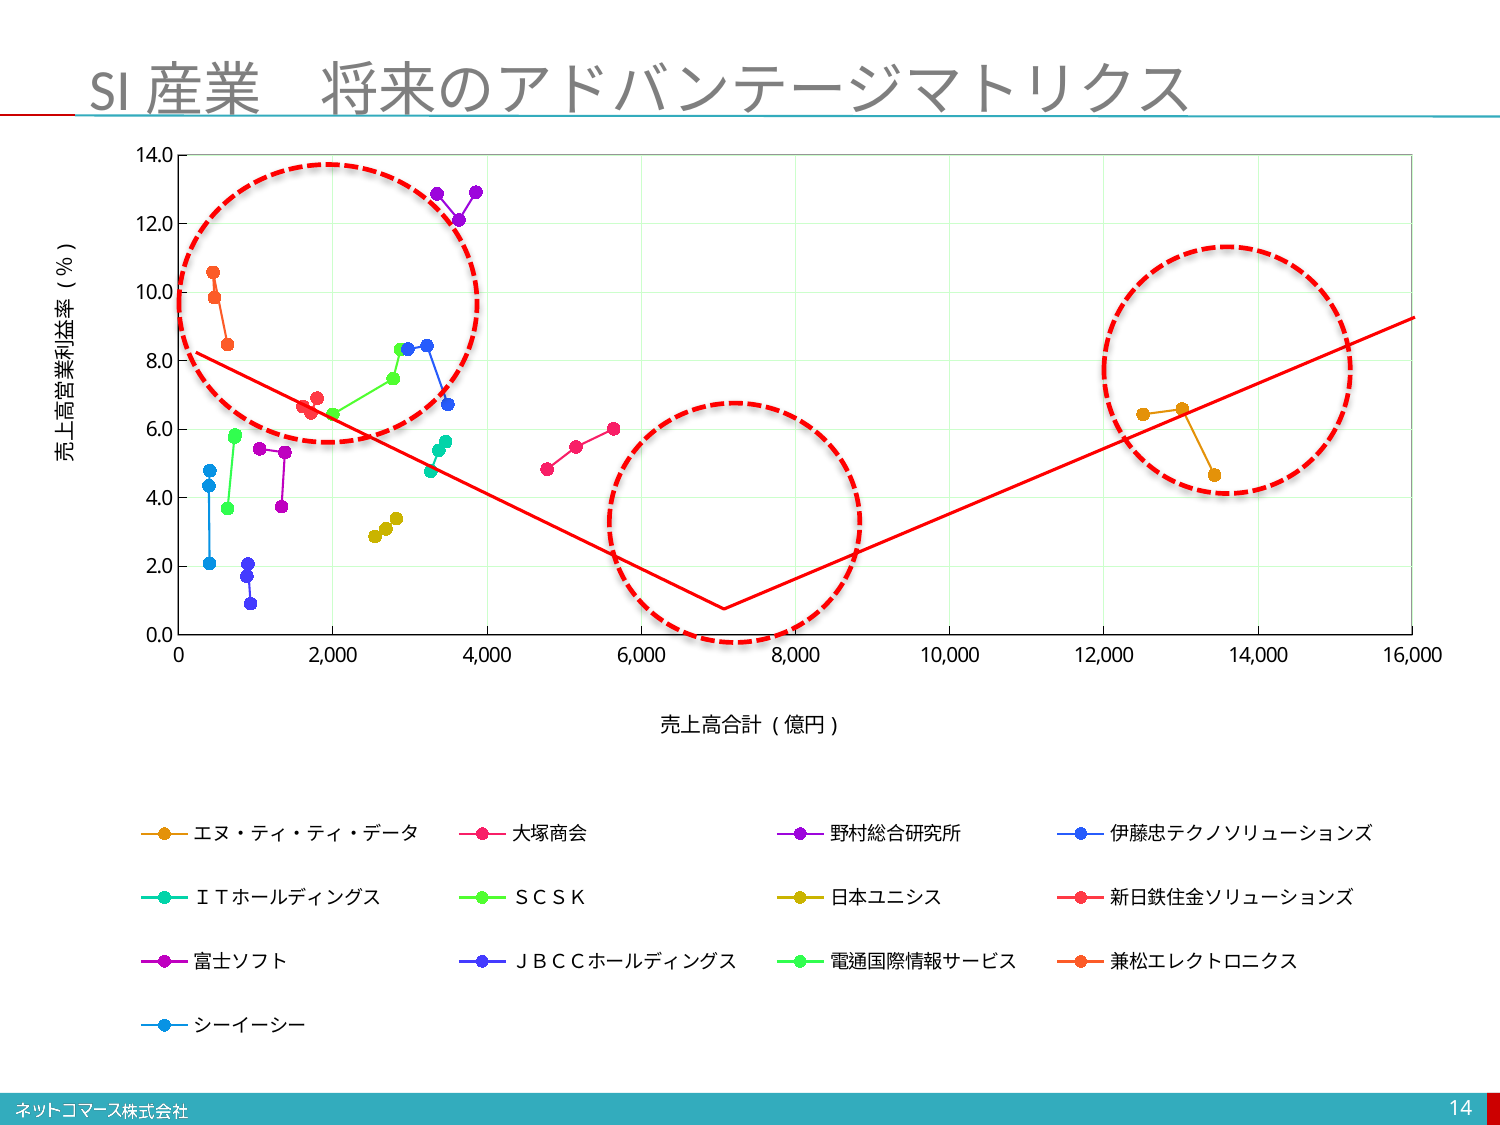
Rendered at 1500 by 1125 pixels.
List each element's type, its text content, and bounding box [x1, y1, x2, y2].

text_box SI産業 将来のアドバンテージマトリクス [74, 45, 1500, 93]
chart [5, 95, 1500, 1092]
slide_number 14 [1137, 1101, 1488, 1125]
picture [16, 1101, 188, 1120]
